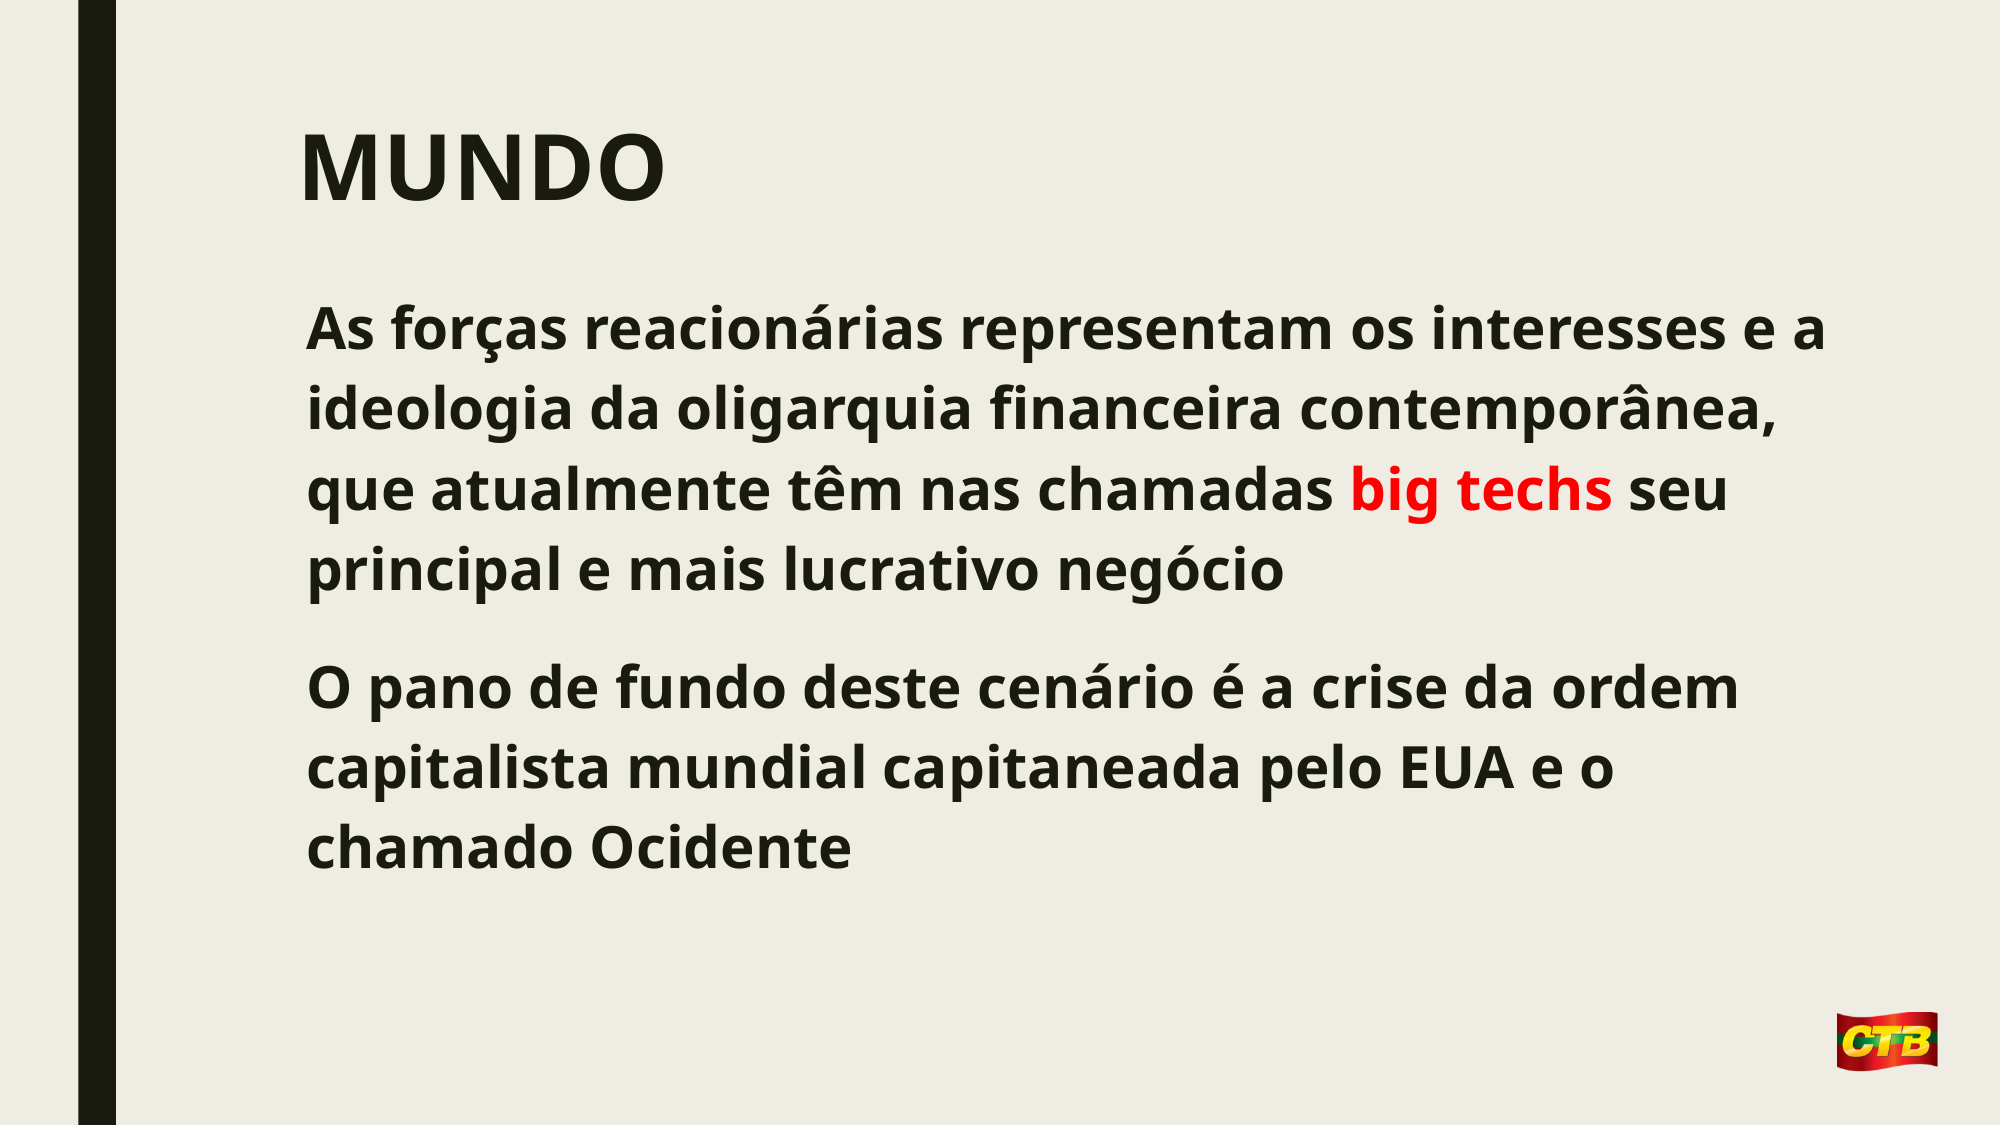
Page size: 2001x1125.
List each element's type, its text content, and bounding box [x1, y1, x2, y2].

picture [1836, 1012, 1944, 1074]
title MUNDO [282, 114, 1850, 250]
list As forças reacionárias representam os interesses e a ideologia da oligarquia financeira contemporânea, que atualmente têm nas chamadas big techs seu principal e mais lucrativo negócio O pano de fundo deste cenário é a crise da ordem capitalista mundial capitaneada pelo EUA e o chamado Ocidente [228, 273, 1867, 1059]
